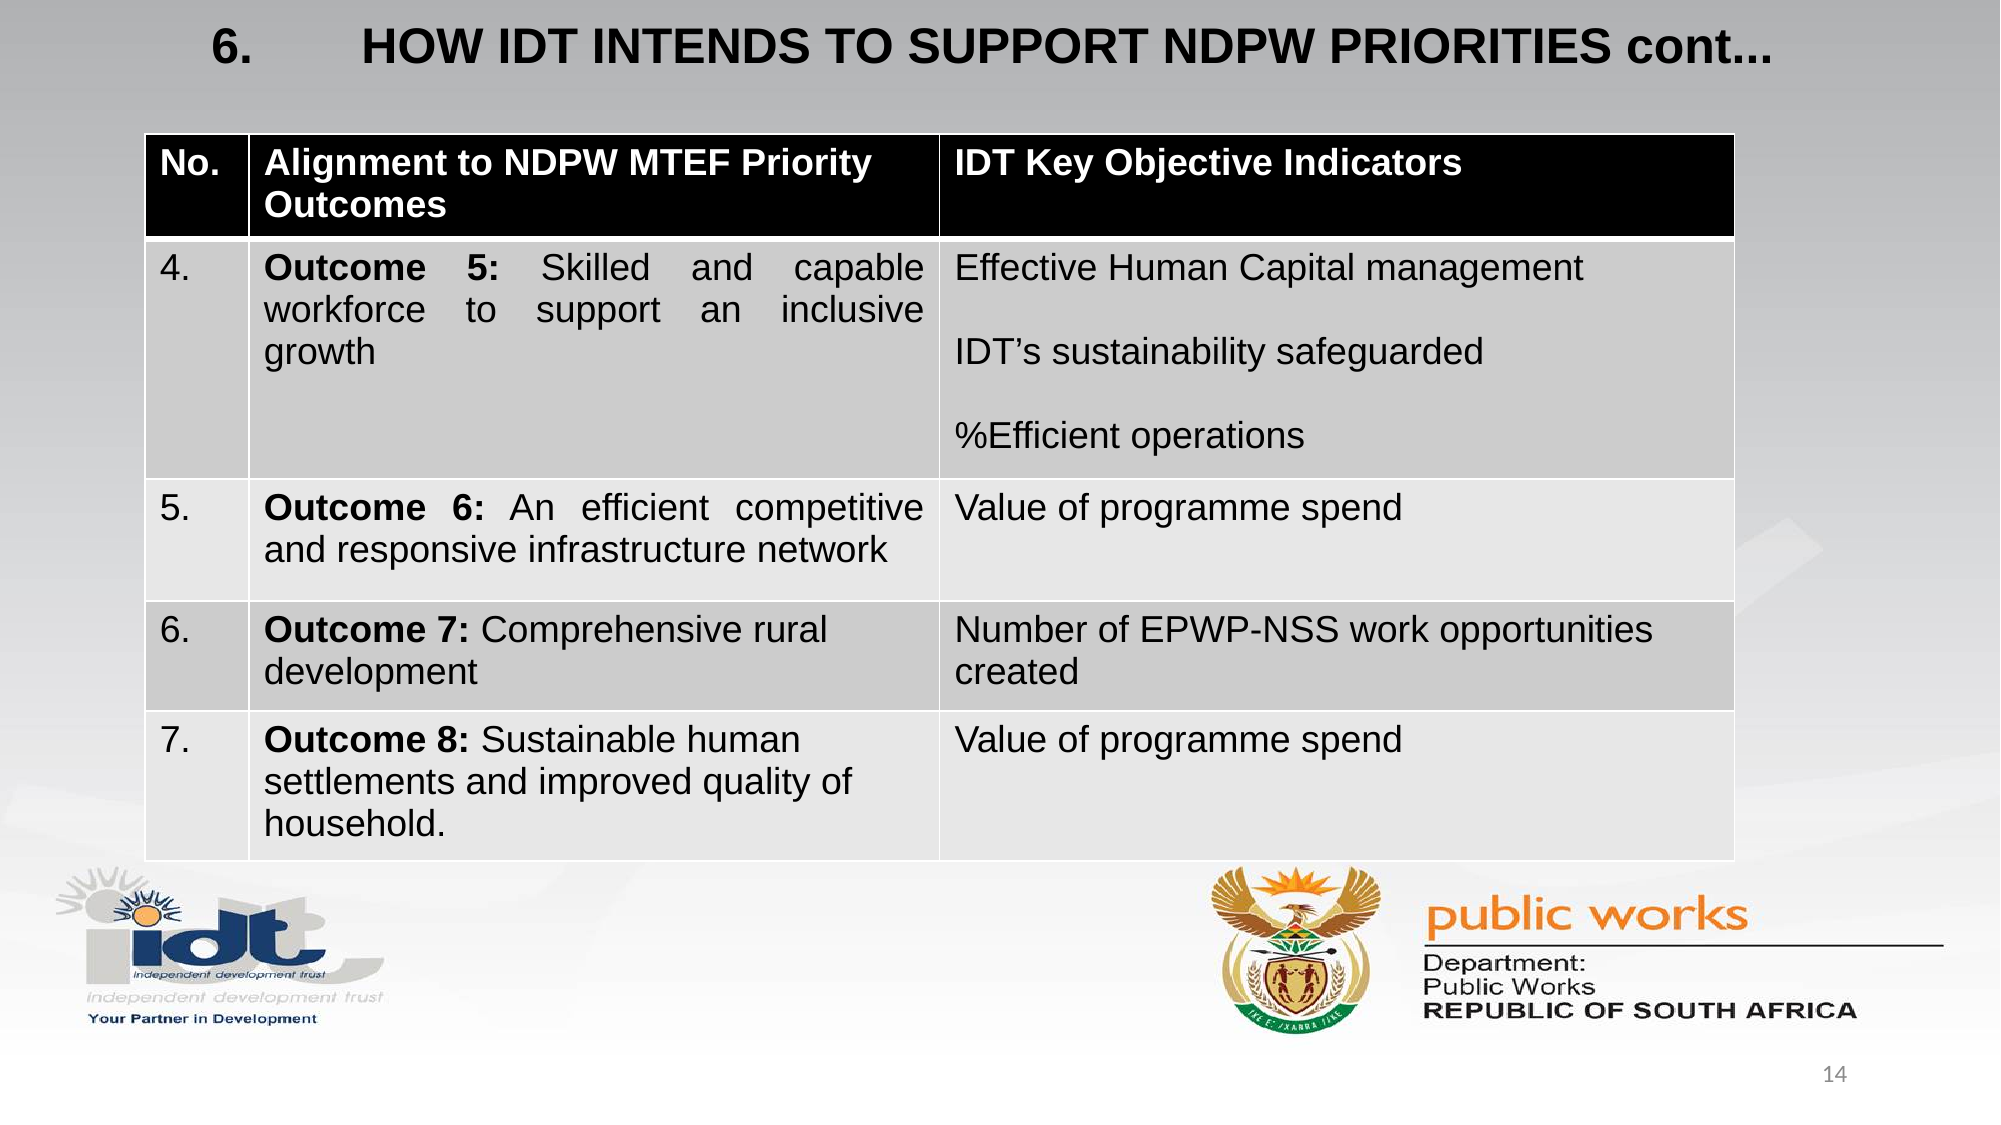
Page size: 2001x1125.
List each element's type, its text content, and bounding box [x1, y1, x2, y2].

picture [0, 0, 2000, 1060]
slide_number 14 [1412, 1060, 1863, 1103]
